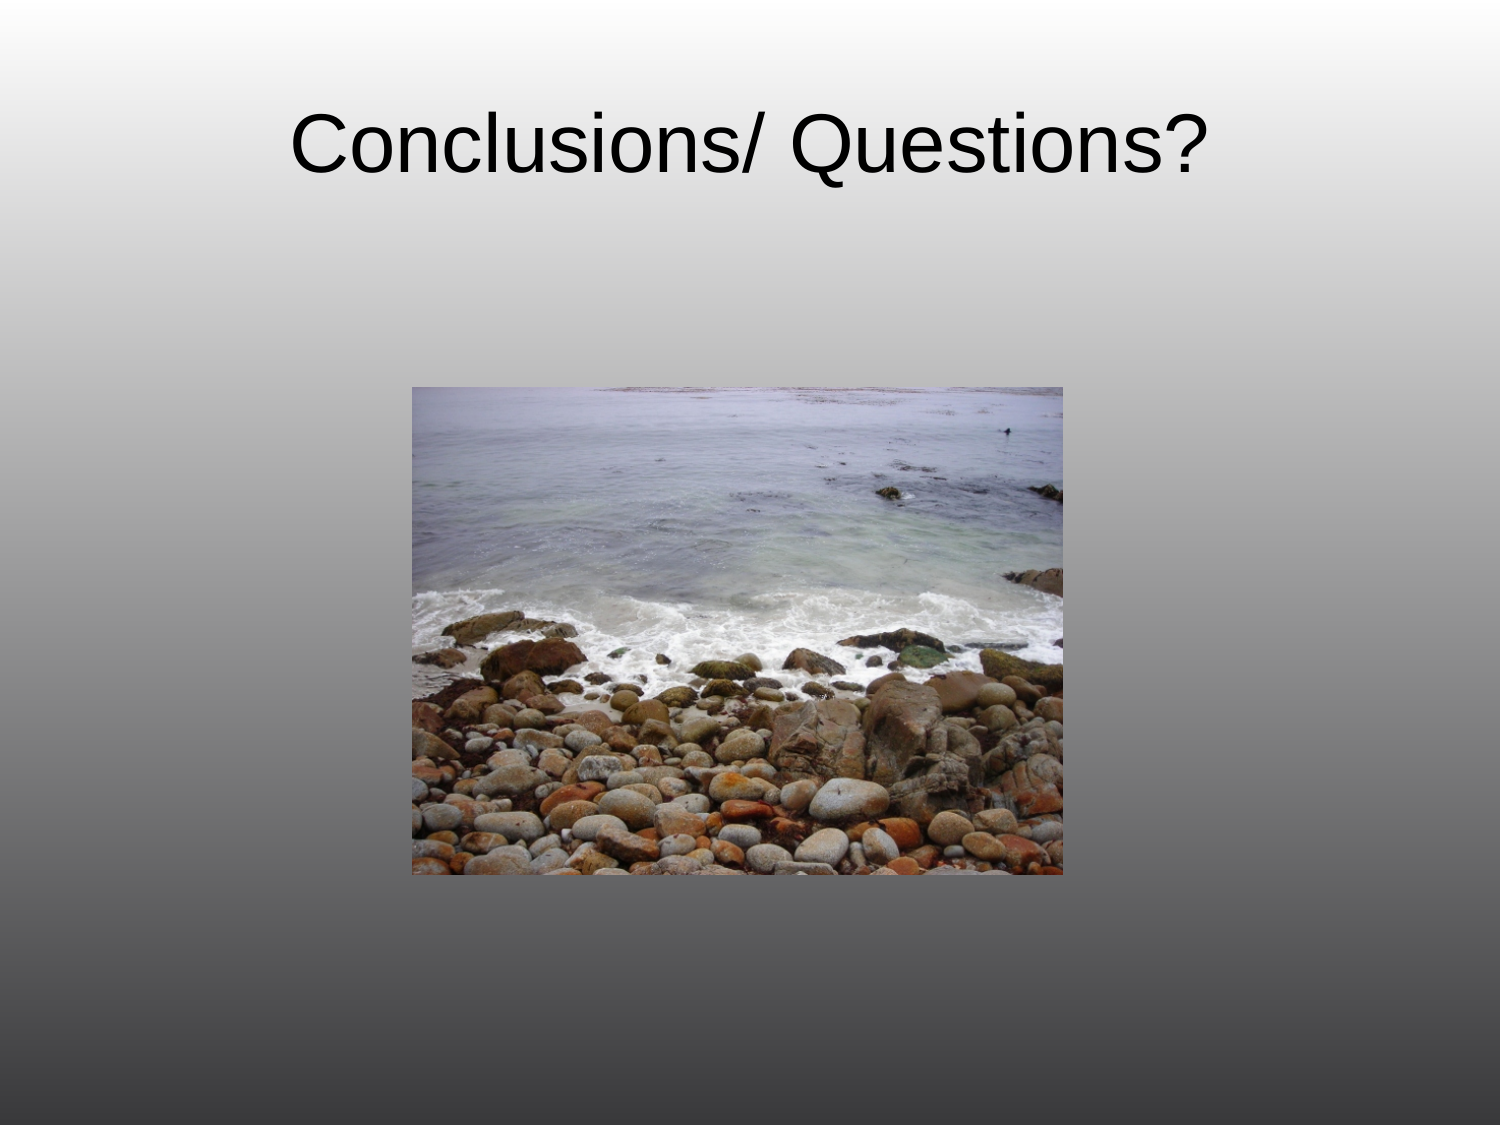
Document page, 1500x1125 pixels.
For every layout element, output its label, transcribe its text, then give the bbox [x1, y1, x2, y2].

title Conclusions/ Questions? [75, 45, 1425, 233]
picture [412, 387, 1063, 876]
